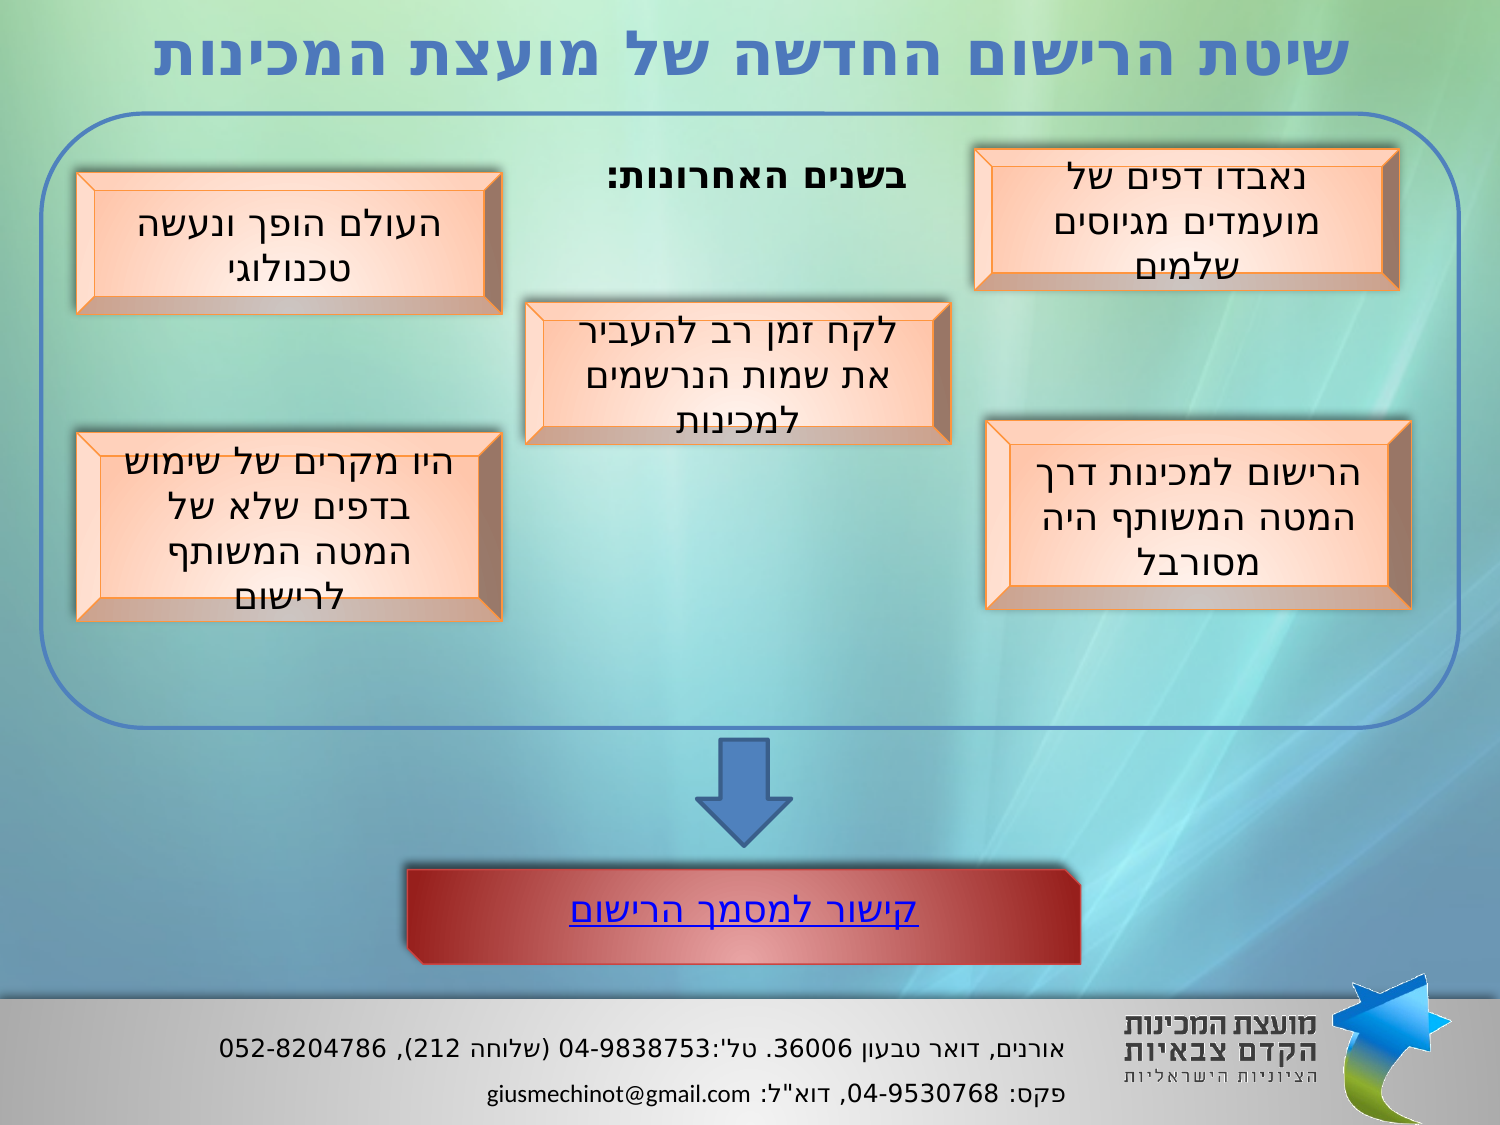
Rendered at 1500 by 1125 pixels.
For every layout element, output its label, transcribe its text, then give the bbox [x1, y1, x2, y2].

text_box היו מקרים של שימוש בדפים שלא של המטה המשותף לרישום [76, 431, 503, 623]
text_box לקח זמן רב להעביר את שמות הנרשמים למכינות [525, 302, 952, 445]
text_box בשנים האחרונות: [39, 111, 1461, 730]
text_box [694, 737, 794, 849]
text_box נאבדו דפים של מועמדים מגיוסים שלמים [973, 148, 1401, 292]
text_box העולם הופך ונעשה טכנולוגי [76, 172, 503, 315]
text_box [0, 956, 1500, 1125]
text_box קישור למסמך הרישום [406, 868, 1082, 943]
text_box שיטת הרישום החדשה של מועצת המכינות [0, 5, 1500, 96]
text_box הרישום למכינות דרך המטה המשותף היה מסורבל [985, 420, 1413, 611]
